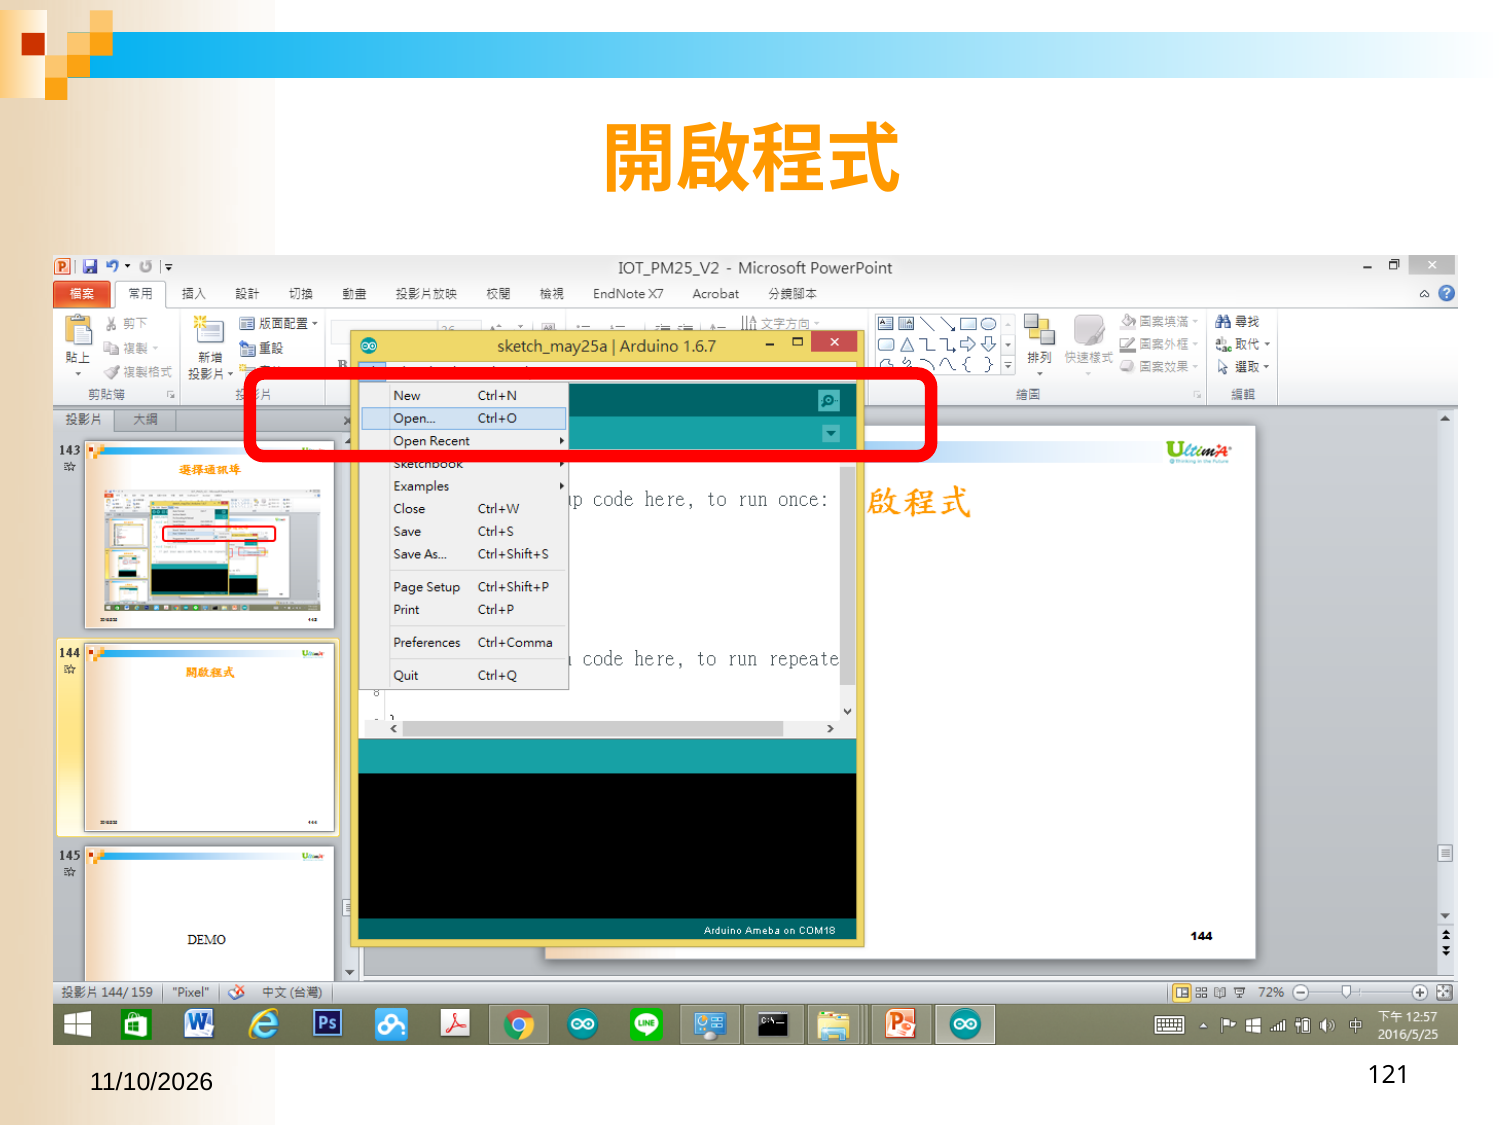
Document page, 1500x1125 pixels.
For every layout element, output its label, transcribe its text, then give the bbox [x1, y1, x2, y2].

title 開啟程式 [76, 42, 1427, 253]
text_box 121 [1074, 1053, 1425, 1100]
picture [52, 255, 1458, 1045]
text_box 2016/6/15 [75, 1053, 425, 1103]
